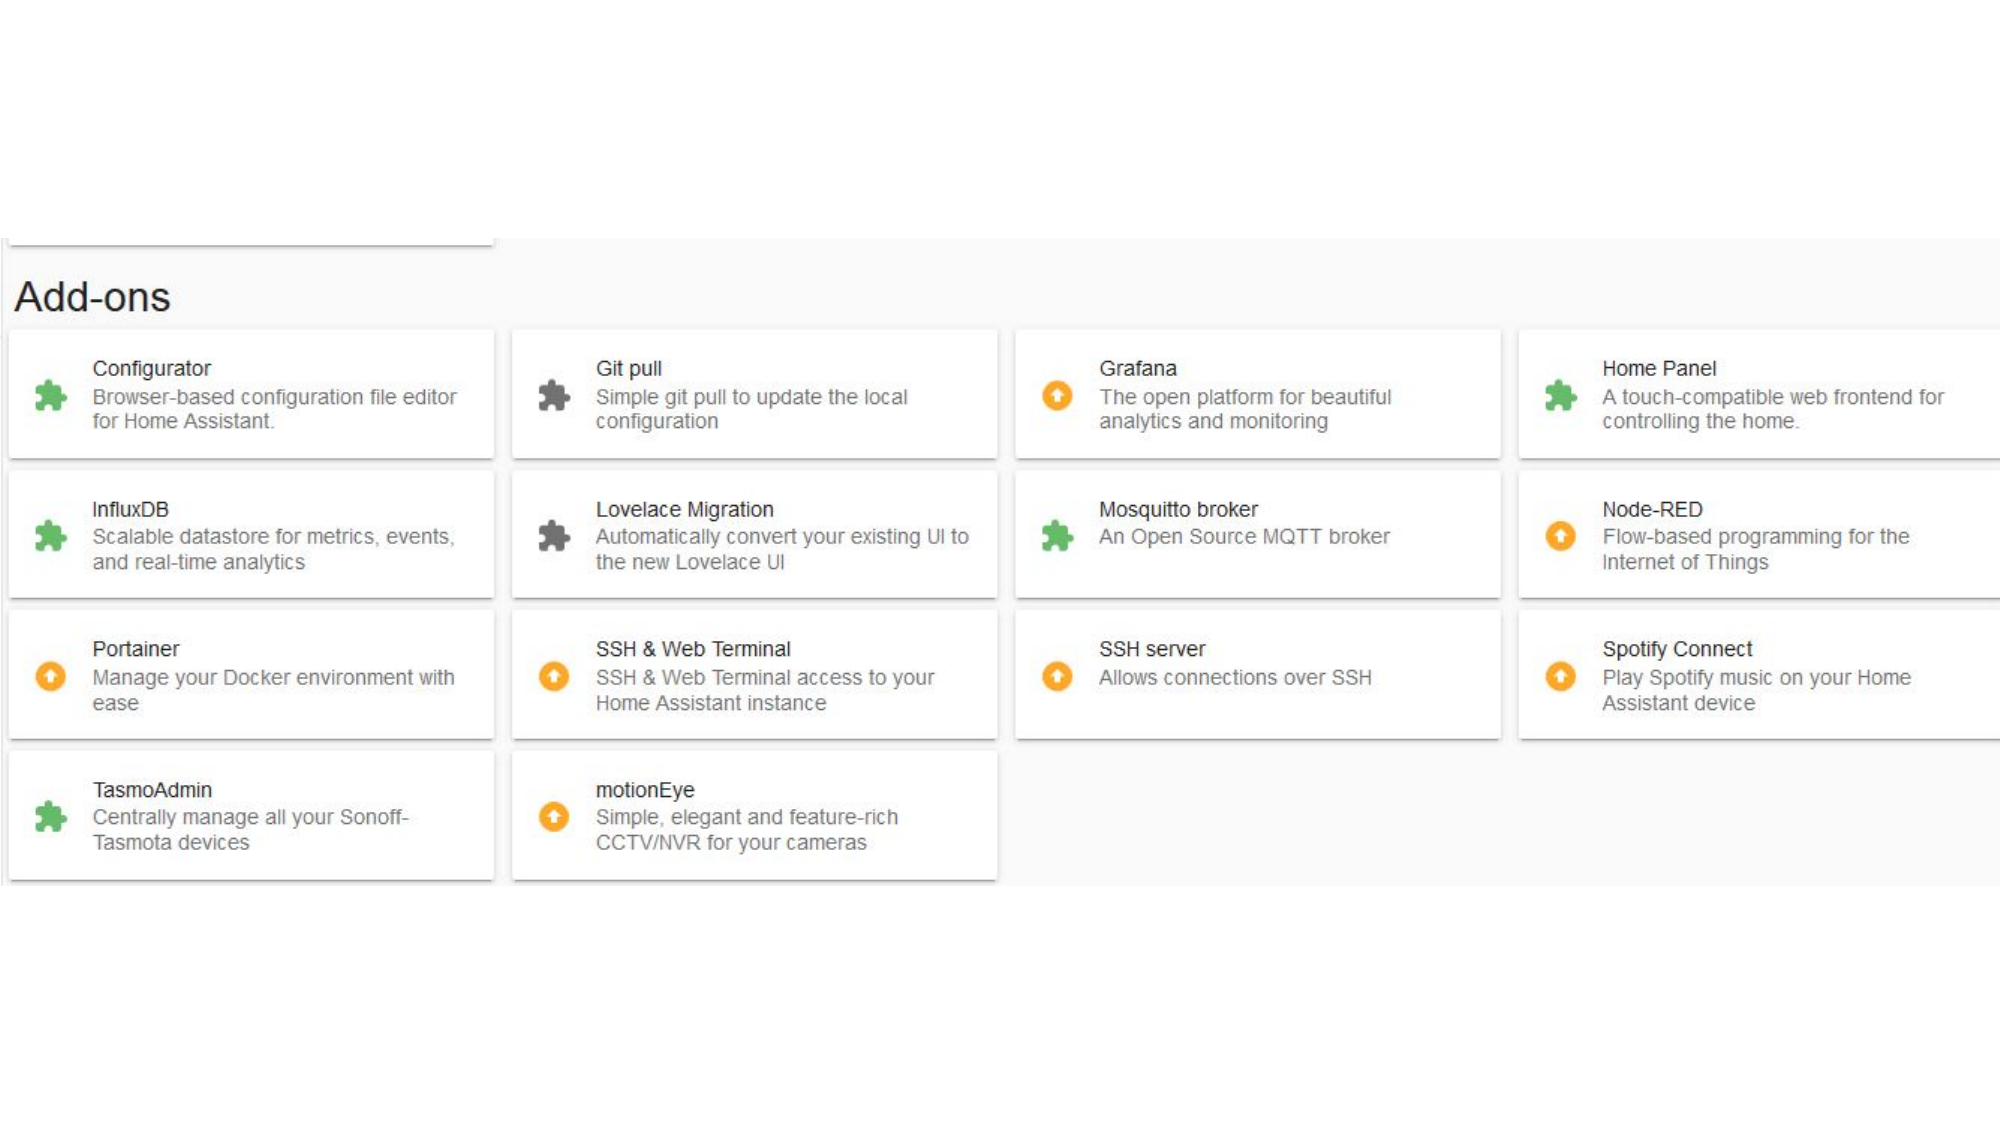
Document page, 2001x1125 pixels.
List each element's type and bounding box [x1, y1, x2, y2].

picture [0, 238, 2000, 887]
